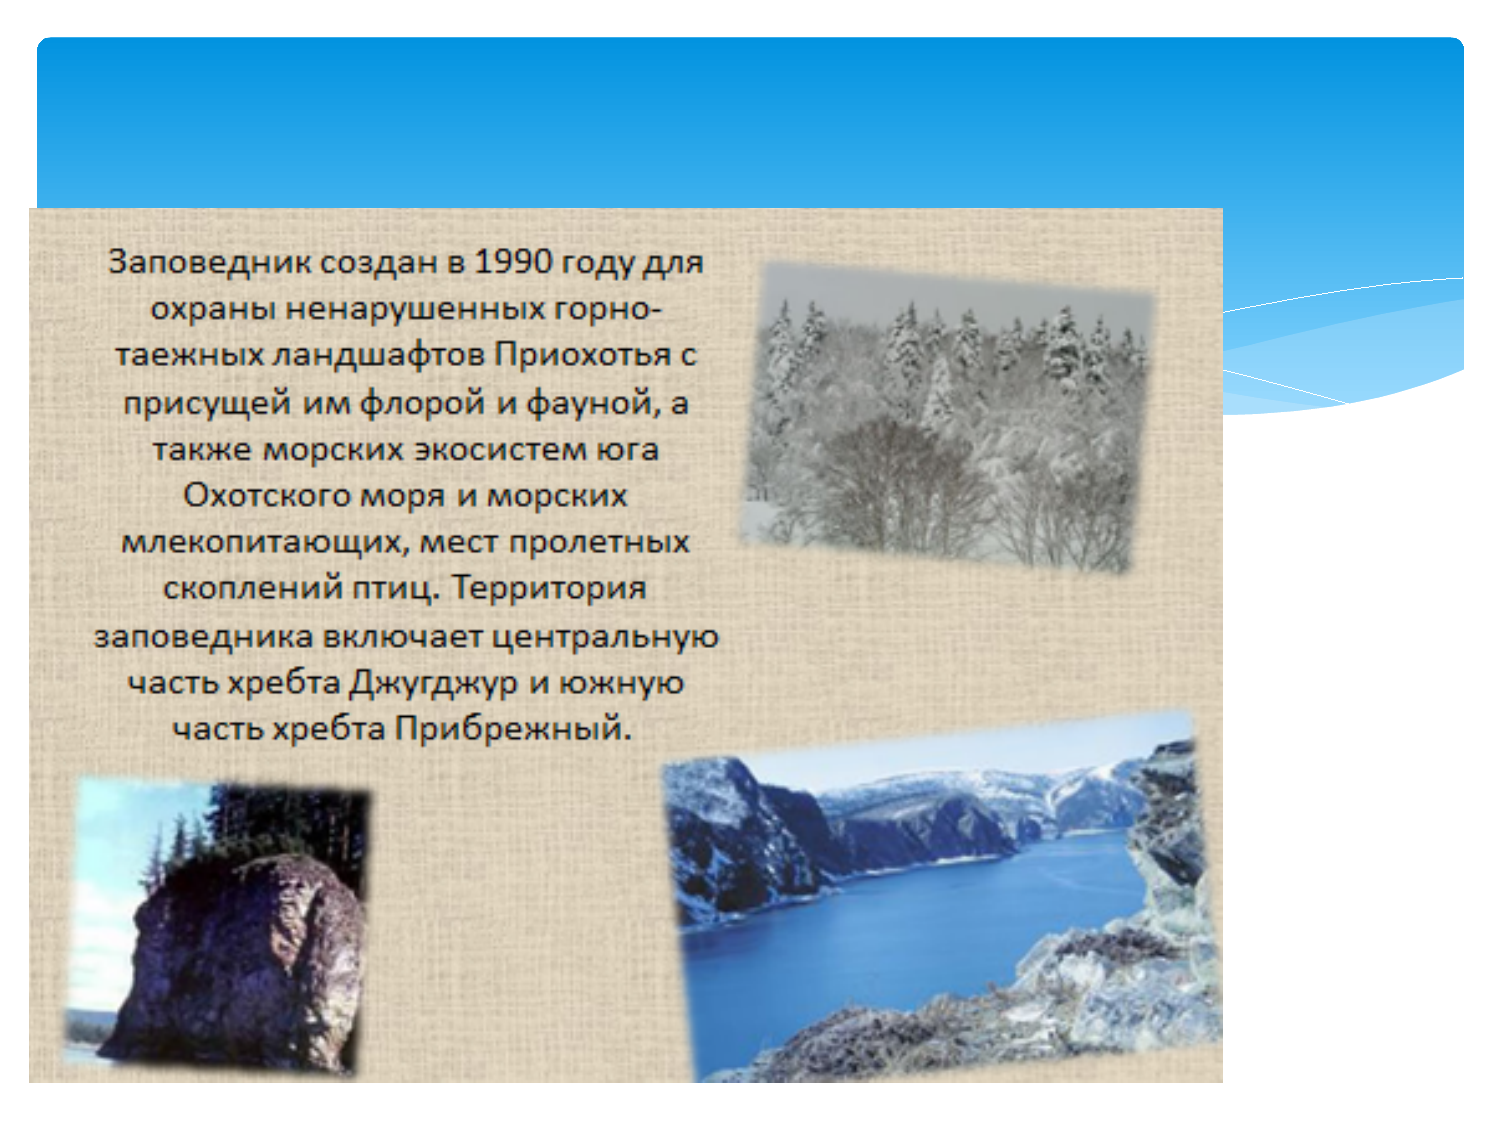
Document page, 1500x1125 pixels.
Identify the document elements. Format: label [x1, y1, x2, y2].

list [29, 207, 1223, 1083]
